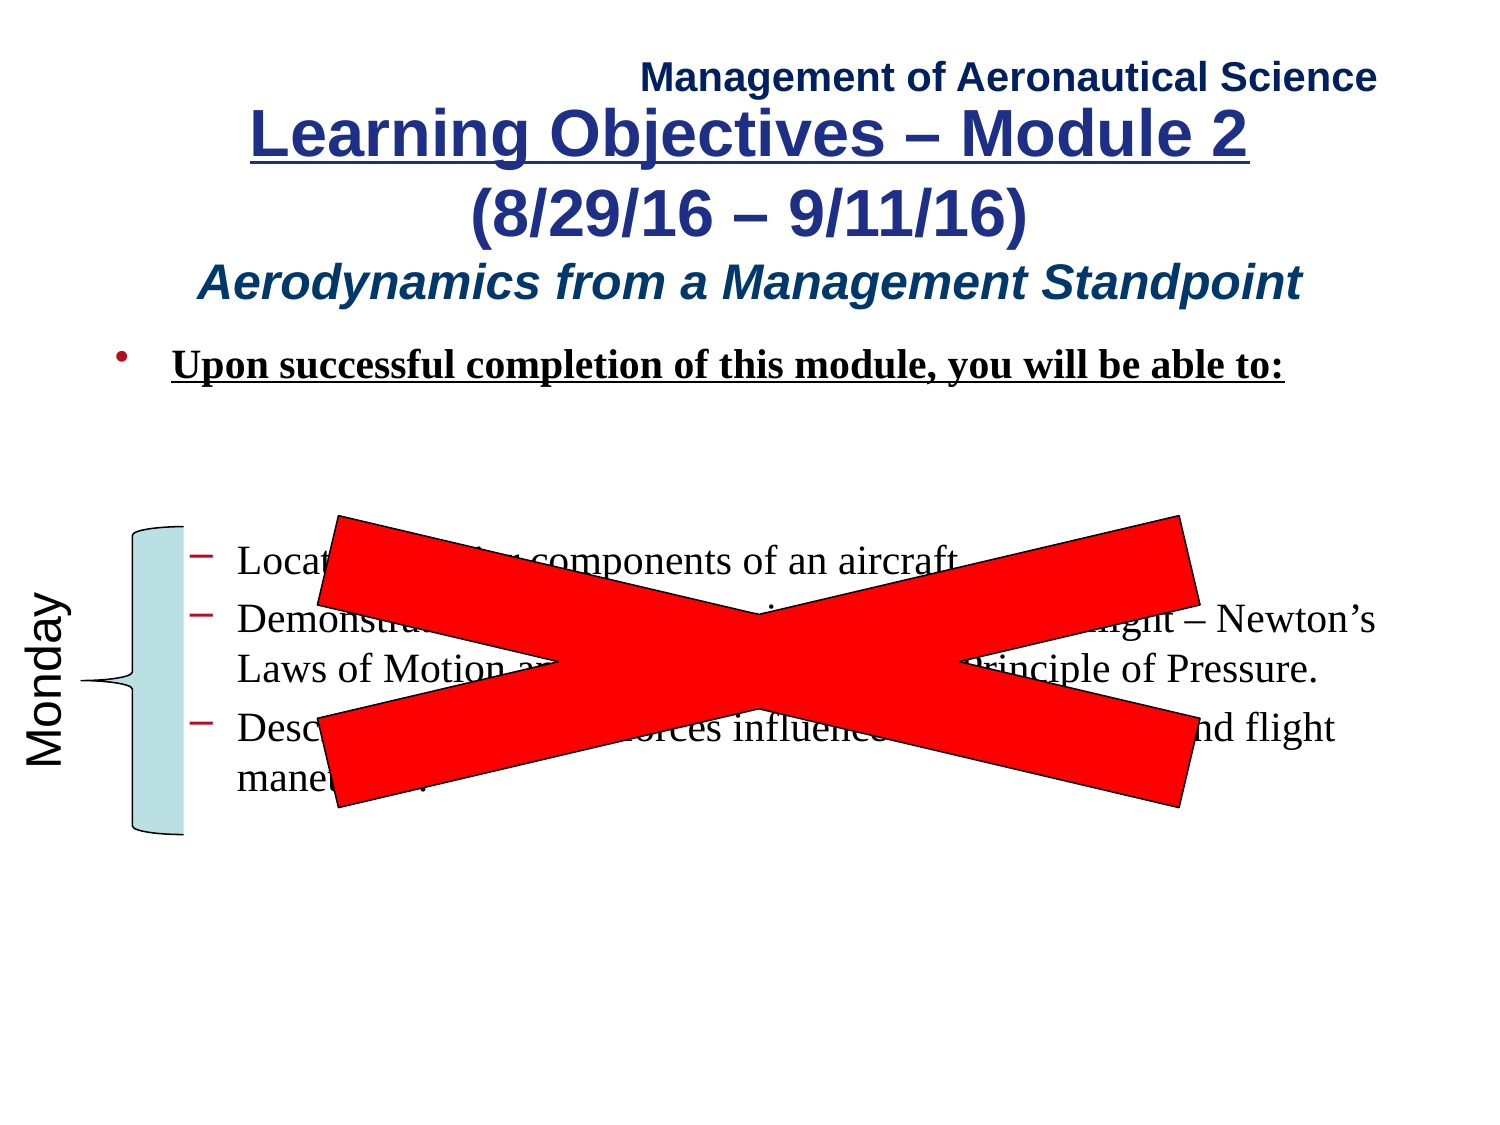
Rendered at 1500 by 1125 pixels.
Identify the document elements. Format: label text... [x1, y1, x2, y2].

text_box Management of Aeronautical Science [569, 37, 1449, 113]
title Learning Objectives – Module 2 (8/29/16 – 9/11/16) Aerodynamics from a Management Standpoint [112, 149, 1388, 251]
text_box [317, 515, 1201, 808]
list Upon successful completion of this module, you will be able to: Locate the major components of an aircraft. Demonstrate the two physics principles that affect flight – Newton’s Laws of Motion and Force and Bernoulli’s Principle of Pressure. Describe how the four forces influence aircraft stability and flight maneuvers. [99, 328, 1476, 1125]
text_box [3, 526, 184, 835]
